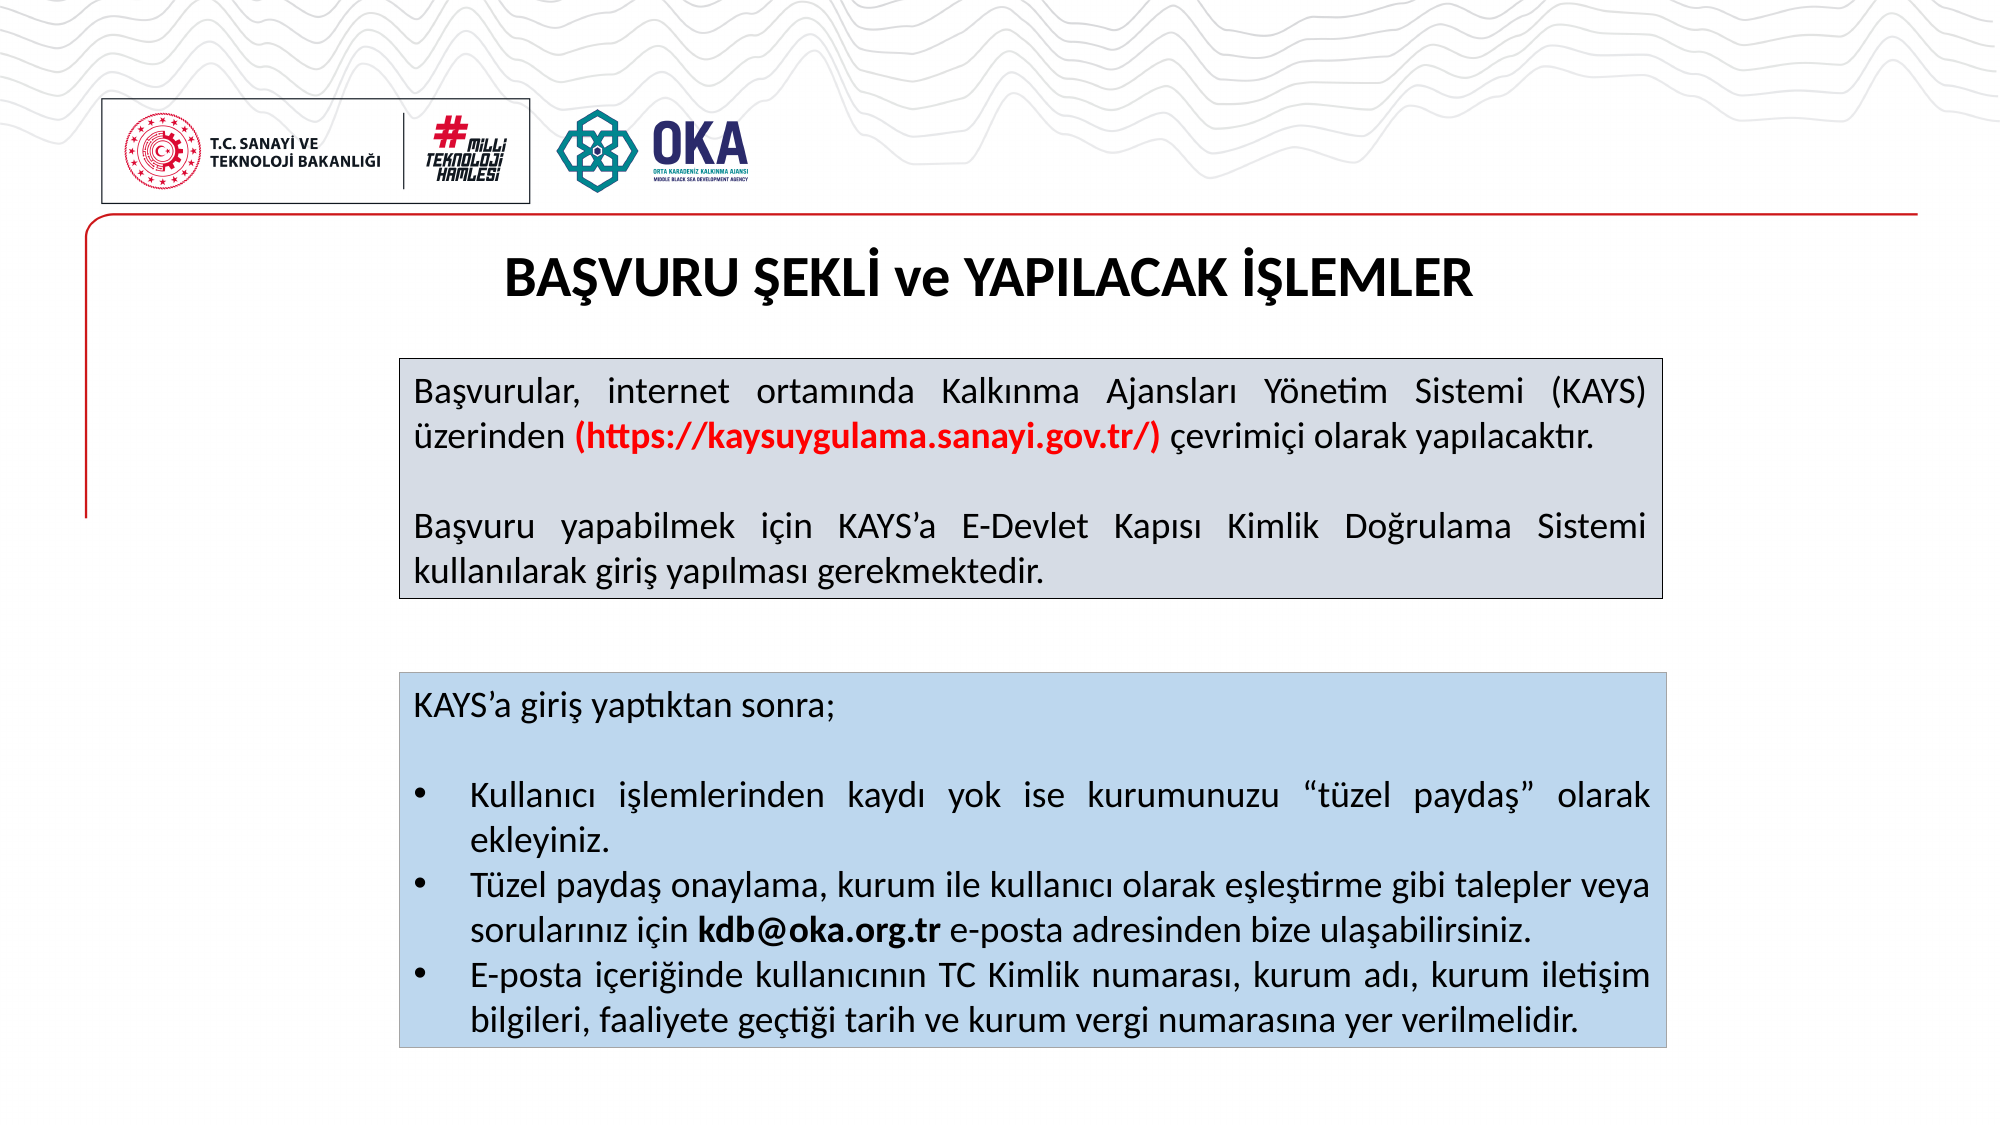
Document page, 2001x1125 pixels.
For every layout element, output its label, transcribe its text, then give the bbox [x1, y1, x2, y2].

text_box [363, 265, 1714, 1086]
text_box BAŞVURU ŞEKLİ ve YAPILACAK İŞLEMLER [469, 230, 1510, 316]
text_box [1663, 373, 1670, 440]
text_box KAYS’a giriş yaptıktan sonra; Kullanıcı işlemlerinden kaydı yok ise kurumunuzu “tüzel paydaş” olarak ekleyiniz. Tüzel paydaş onaylama, kurum ile kullanıcı olarak eşleştirme gibi talepler veya sorularınız için kdb@oka.org.tr e-posta adresinden bize ulaşabilirsiniz. E-posta içeriğinde kullanıcının TC Kimlik numarası, kurum adı, kurum iletişim bilgileri, faaliyete geçtiği tarih ve kurum vergi numarasına yer verilmelidir. [399, 672, 1667, 1048]
text_box Başvurular, internet ortamında Kalkınma Ajansları Yönetim Sistemi (KAYS) üzerinden (https://kaysuygulama.sanayi.gov.tr/) çevrimiçi olarak yapılacaktır. Başvuru yapabilmek için KAYS’a E-Devlet Kapısı Kimlik Doğrulama Sistemi kullanılarak giriş yapılması gerekmektedir. [399, 358, 1663, 599]
picture [0, 0, 2001, 1125]
